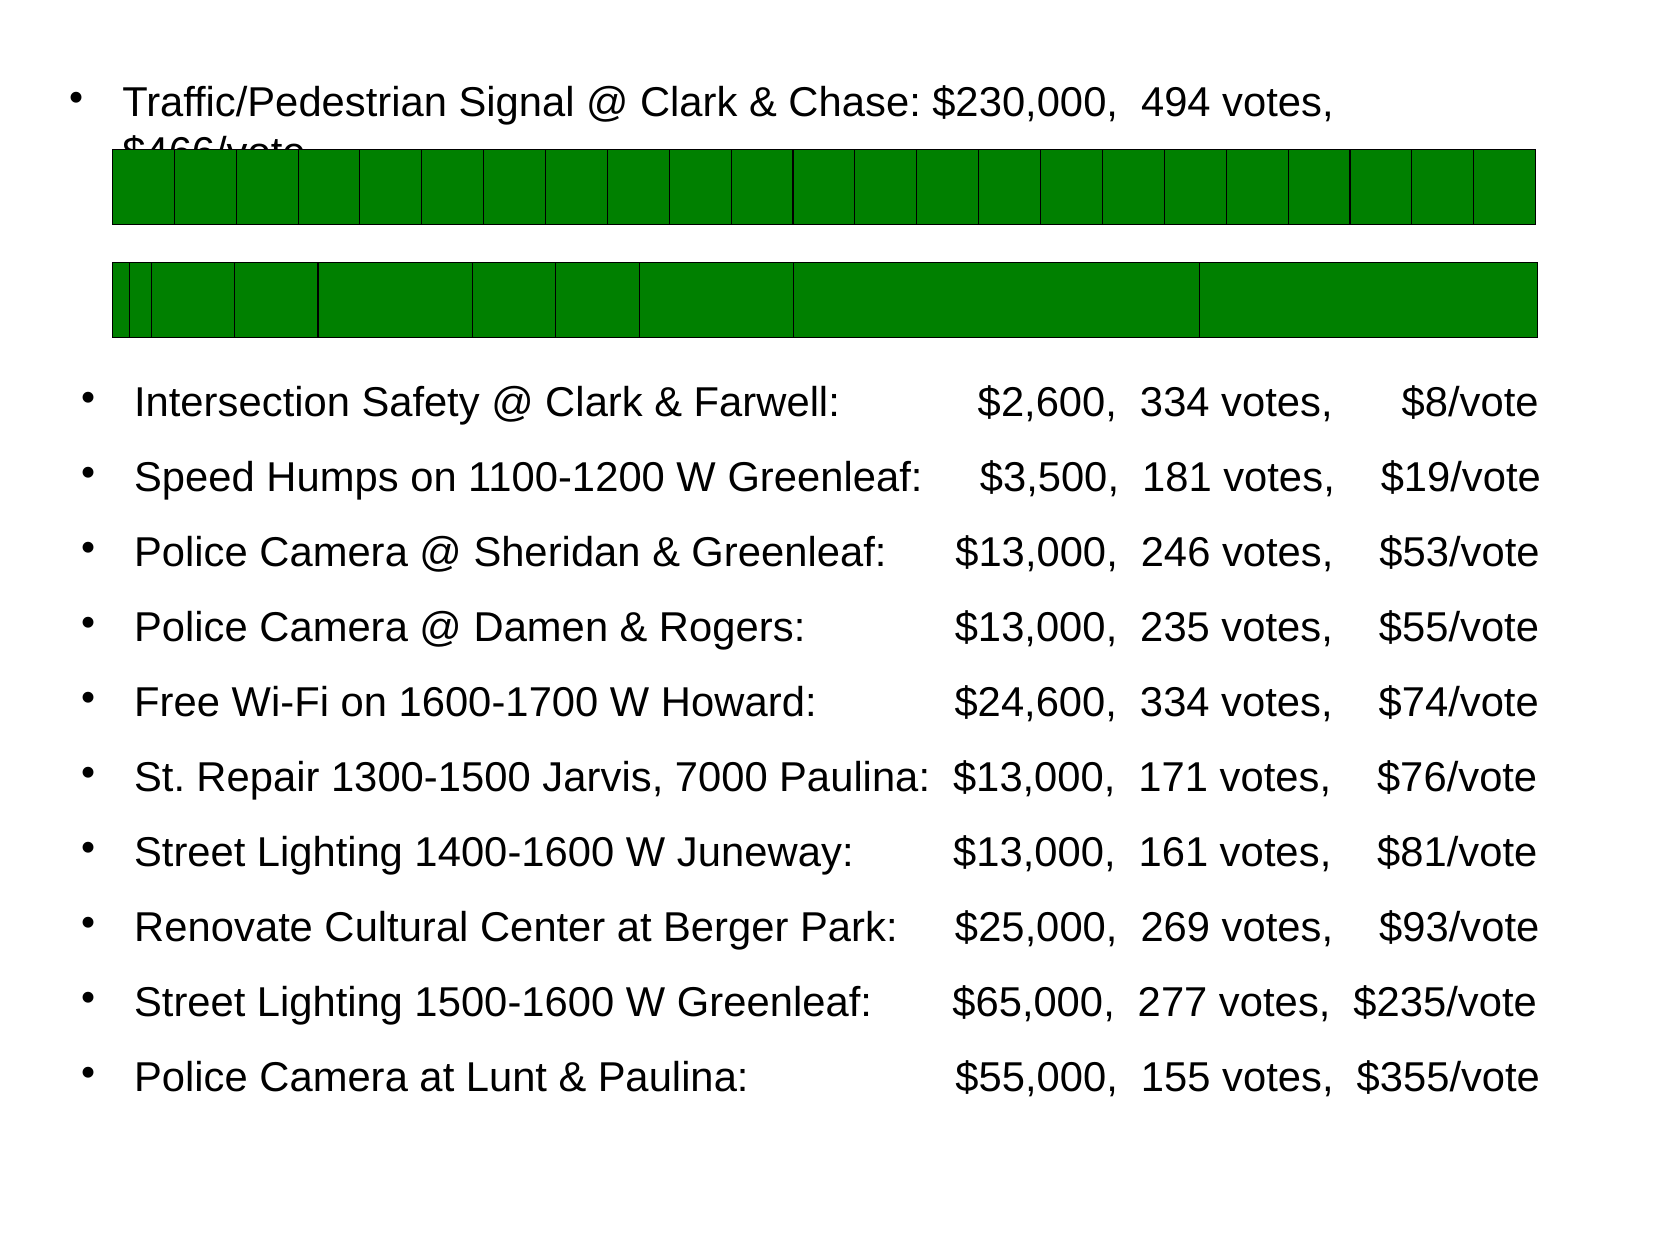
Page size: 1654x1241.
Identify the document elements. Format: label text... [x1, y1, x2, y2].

text_box [234, 262, 318, 338]
text_box [129, 262, 152, 338]
text_box [1040, 149, 1102, 225]
text_box [978, 149, 1040, 225]
text_box [1350, 149, 1411, 225]
text_box [555, 262, 640, 338]
text_box [152, 262, 234, 338]
text_box [794, 262, 1199, 338]
text_box [607, 149, 669, 225]
text_box Police Camera @ Damen & Rogers: $13,000, 235 votes, $55/vote [63, 599, 1552, 674]
text_box [916, 149, 978, 225]
text_box [640, 262, 794, 338]
text_box Free Wi-Fi on 1600-1700 W Howard: $24,600, 334 votes, $74/vote [63, 674, 1552, 749]
text_box [669, 149, 731, 225]
text_box [1164, 149, 1226, 225]
text_box [793, 149, 854, 225]
text_box [731, 149, 793, 225]
text_box [483, 149, 545, 225]
text_box [421, 149, 483, 225]
text_box Speed Humps on 1100-1200 W Greenleaf: $3,500, 181 votes, $19/vote [63, 449, 1552, 524]
text_box [545, 149, 607, 225]
text_box Police Camera at Lunt & Paulina: $55,000, 155 votes, $355/vote [63, 1049, 1552, 1125]
text_box Police Camera @ Sheridan & Greenleaf: $13,000, 246 votes, $53/vote [63, 524, 1552, 599]
text_box Traffic/Pedestrian Signal @ Clark & Chase: $230,000, 494 votes, $466/vote [51, 74, 1540, 150]
text_box [1102, 149, 1164, 225]
text_box Street Lighting 1400-1600 W Juneway: $13,000, 161 votes, $81/vote [63, 824, 1552, 899]
text_box [318, 262, 472, 338]
text_box [854, 149, 916, 225]
text_box Street Lighting 1500-1600 W Greenleaf: $65,000, 277 votes, $235/vote [63, 974, 1552, 1049]
text_box [112, 262, 129, 338]
text_box [174, 149, 236, 225]
text_box [1411, 149, 1473, 225]
text_box Renovate Cultural Center at Berger Park: $25,000, 269 votes, $93/vote [63, 899, 1552, 974]
text_box Intersection Safety @ Clark & Farwell: $2,600, 334 votes, $8/vote [63, 374, 1552, 449]
text_box [1288, 149, 1350, 225]
text_box [472, 262, 555, 338]
text_box St. Repair 1300-1500 Jarvis, 7000 Paulina: $13,000, 171 votes, $76/vote [63, 749, 1552, 824]
text_box [298, 149, 359, 225]
text_box [1199, 262, 1538, 338]
text_box [112, 149, 174, 225]
text_box [359, 149, 421, 225]
text_box [236, 149, 298, 225]
text_box [1226, 149, 1288, 225]
text_box [1473, 149, 1536, 225]
